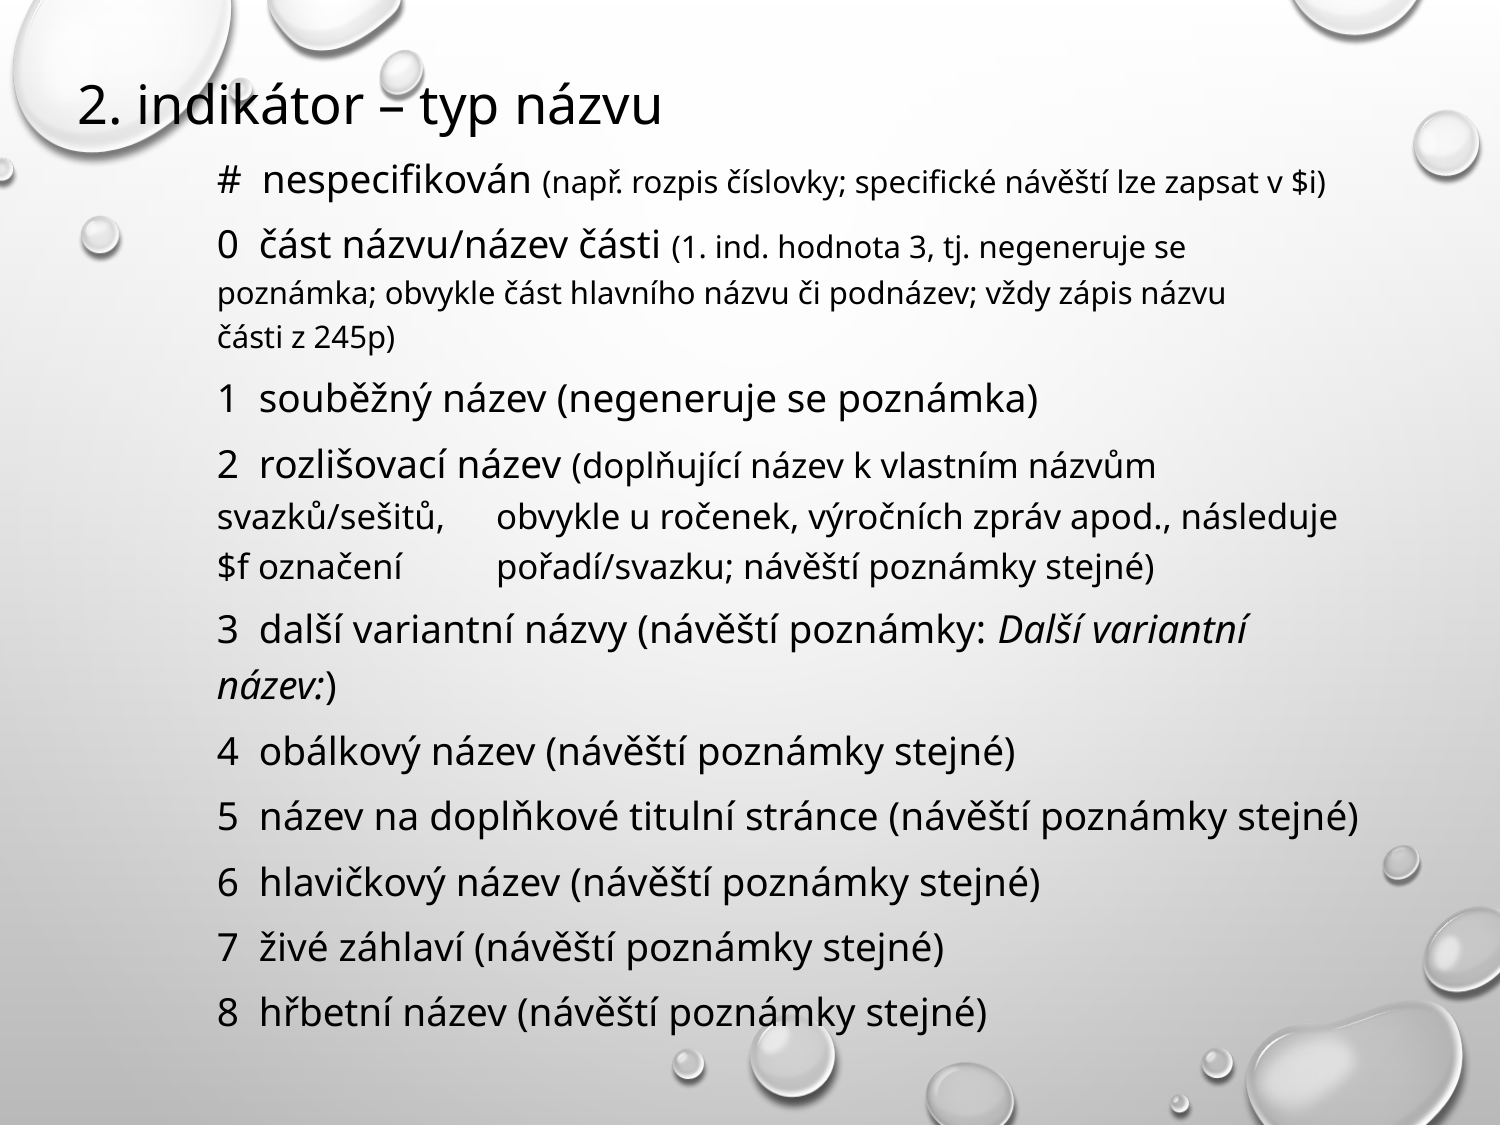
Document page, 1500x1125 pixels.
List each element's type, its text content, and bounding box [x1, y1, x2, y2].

picture [0, 0, 1500, 1125]
list 2. indikátor – typ názvu # nespecifikován (např. rozpis číslovky; specifické návěští lze zapsat v $i) 0 část názvu/název části (1. ind. hodnota 3, tj. negeneruje se poznámka; obvykle část hlavního názvu či podnázev; vždy zápis názvu části z 245p) 1 souběžný název (negeneruje se poznámka) 2 rozlišovací název (doplňující název k vlastním názvům svazků/sešitů, obvykle u ročenek, výročních zpráv apod., následuje $f označení pořadí/svazku; návěští poznámky stejné) 3 další variantní názvy (návěští poznámky: Další variantní název:) 4 obálkový název (návěští poznámky stejné) 5 název na doplňkové titulní stránce (návěští poznámky stejné) 6 hlavičkový název (návěští poznámky stejné) 7 živé záhlaví (návěští poznámky stejné) 8 hřbetní název (návěští poznámky stejné) [62, 50, 1388, 1088]
